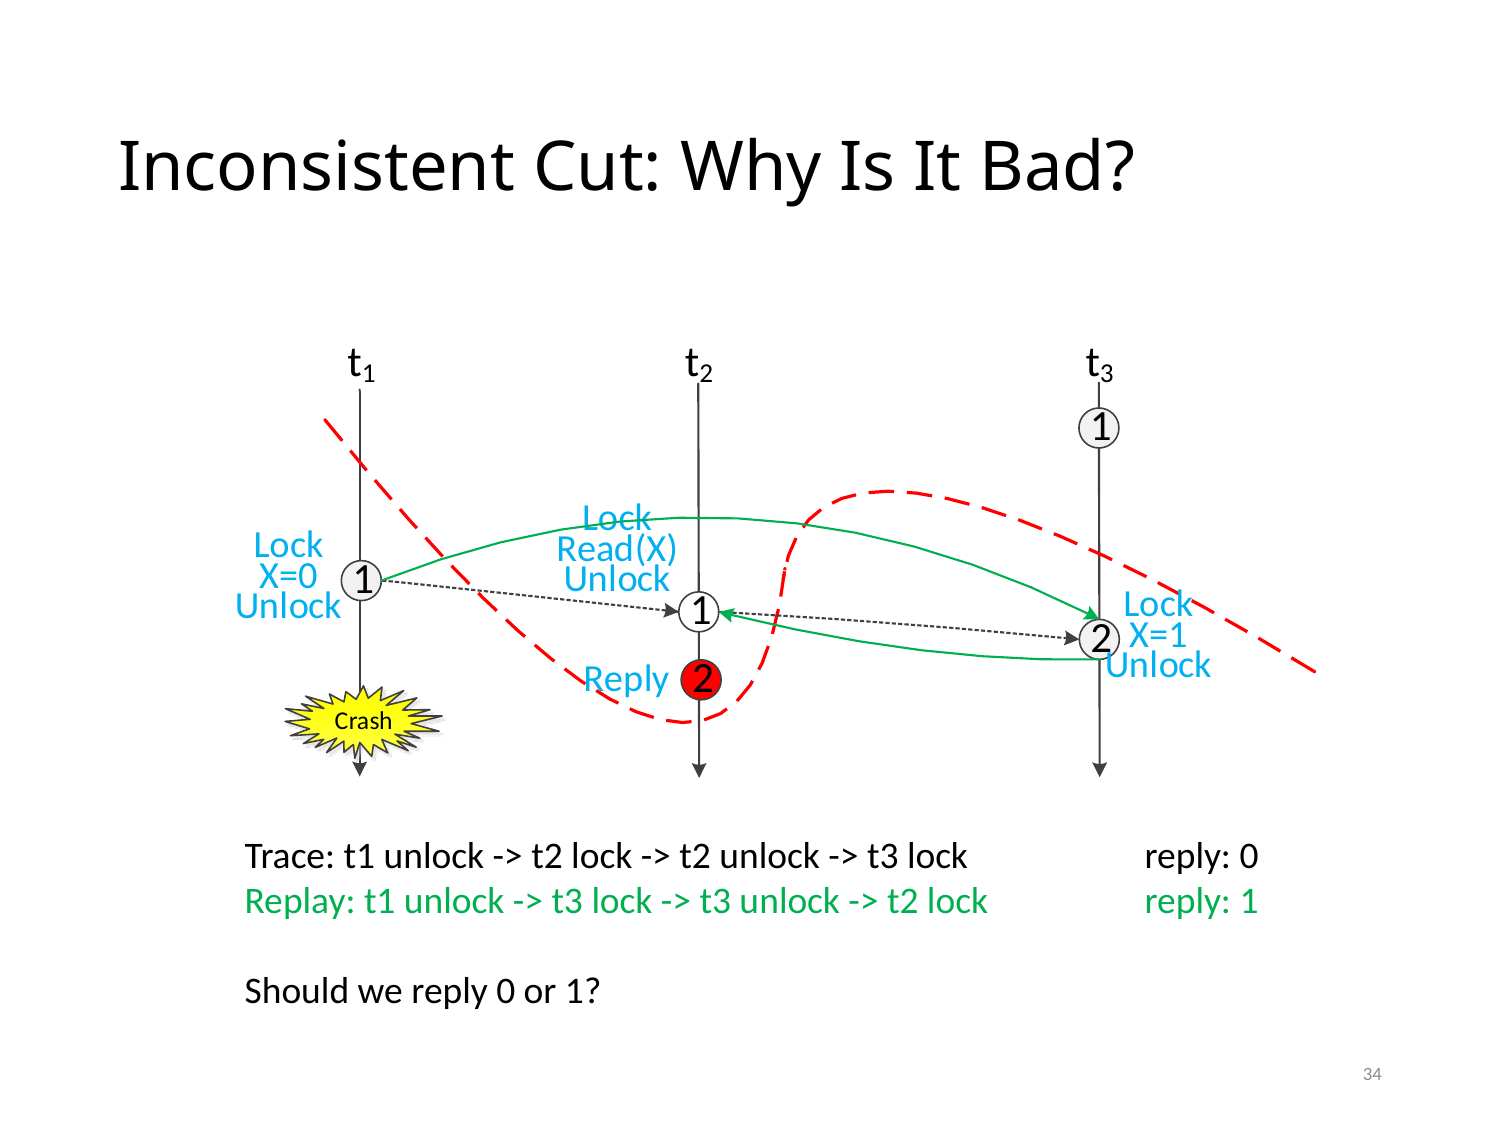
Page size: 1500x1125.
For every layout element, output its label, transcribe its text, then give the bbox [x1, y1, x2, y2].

slide_number 34 [1059, 1042, 1397, 1103]
text_box Trace: t1 unlock -> t2 lock -> t2 unlock -> t3 lock reply: 0 Replay: t1 unlock -> t3 lock -> t3 unlock -> t2 lock reply: 1 Should we reply 0 or 1? [229, 823, 1356, 1019]
picture [213, 322, 1317, 779]
title Inconsistent Cut: Why Is It Bad? [103, 59, 1397, 278]
